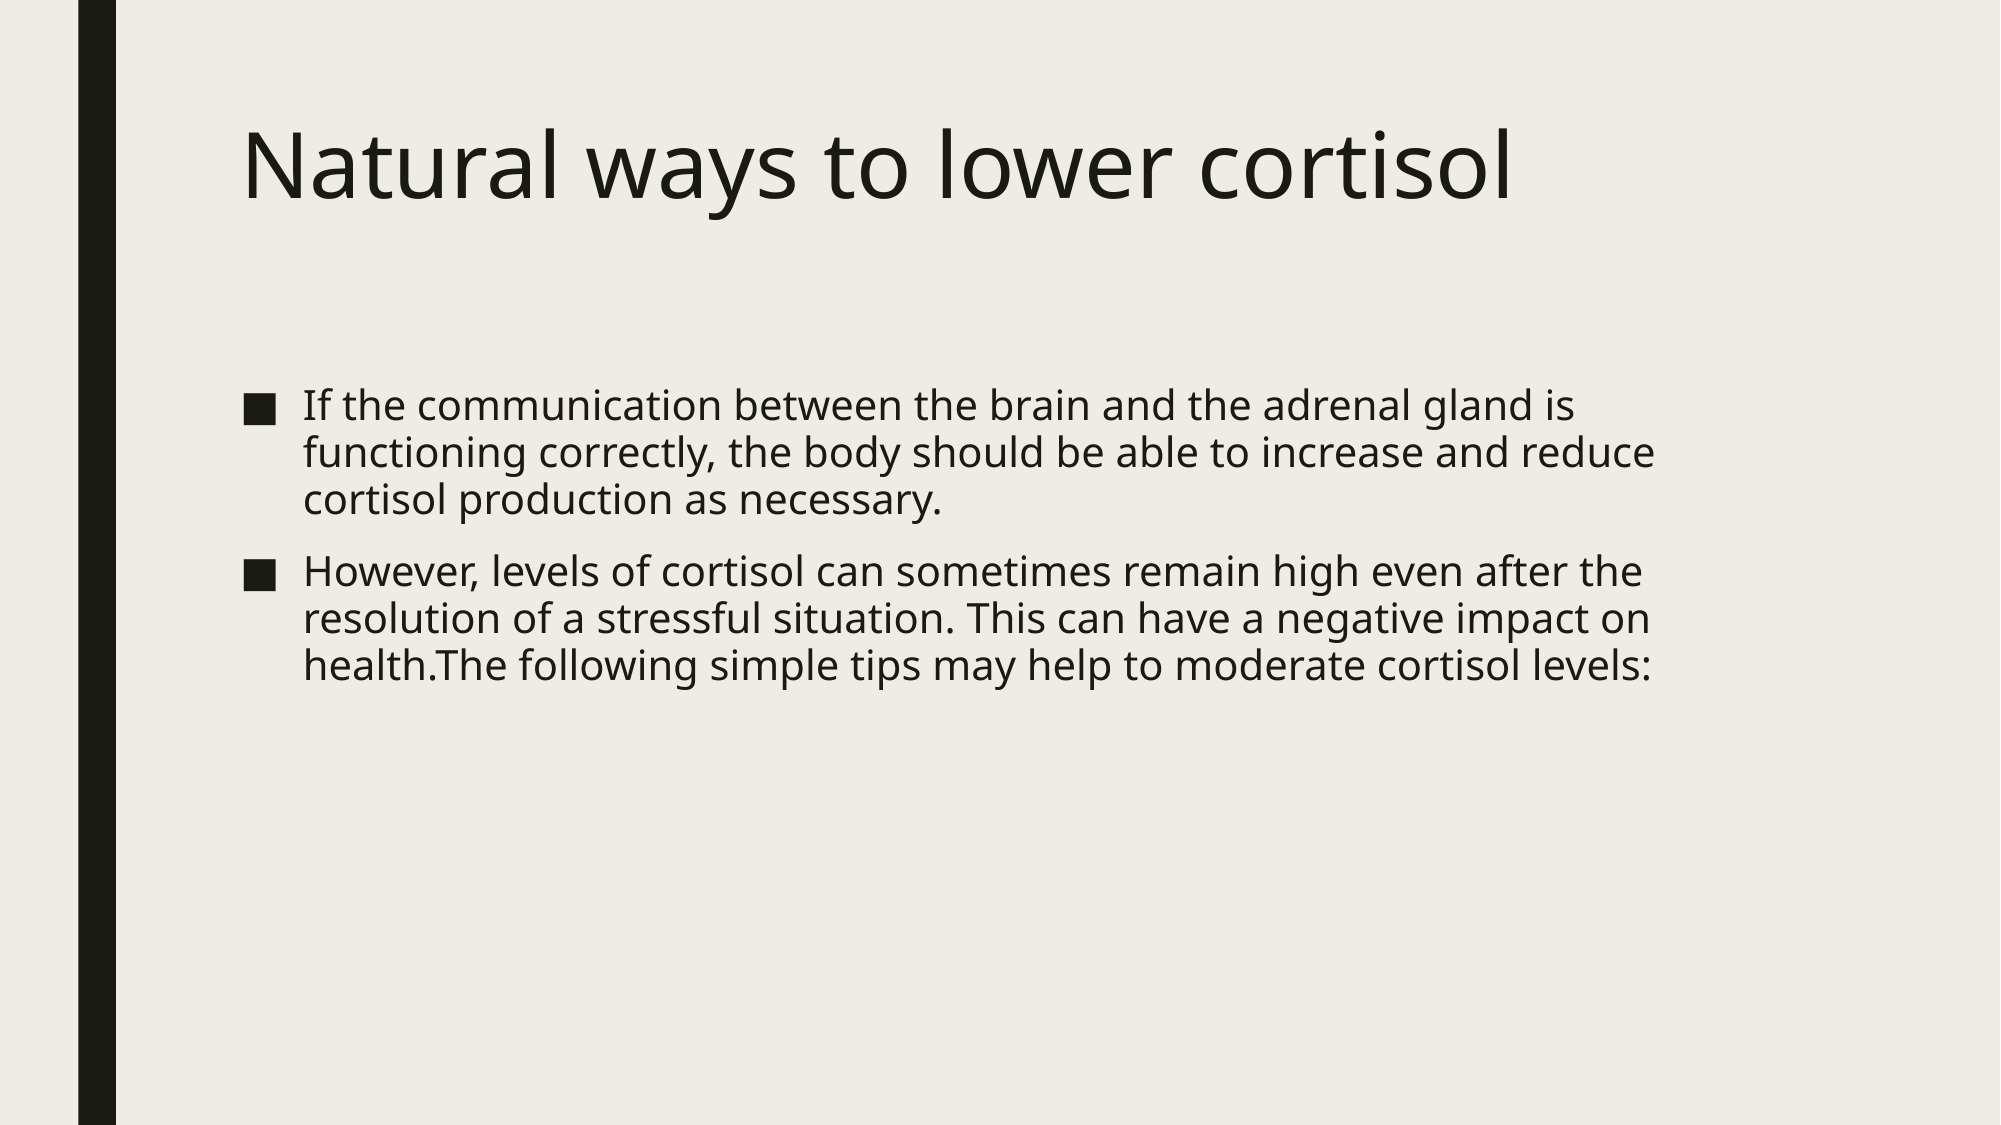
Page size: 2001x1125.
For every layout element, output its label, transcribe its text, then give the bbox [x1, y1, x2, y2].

title Natural ways to lower cortisol [225, 112, 1800, 357]
list If the communication between the brain and the adrenal gland is functioning correctly, the body should be able to increase and reduce cortisol production as necessary. However, levels of cortisol can sometimes remain high even after the resolution of a stressful situation. This can have a negative impact on health.The following simple tips may help to moderate cortisol levels: [225, 375, 1800, 963]
